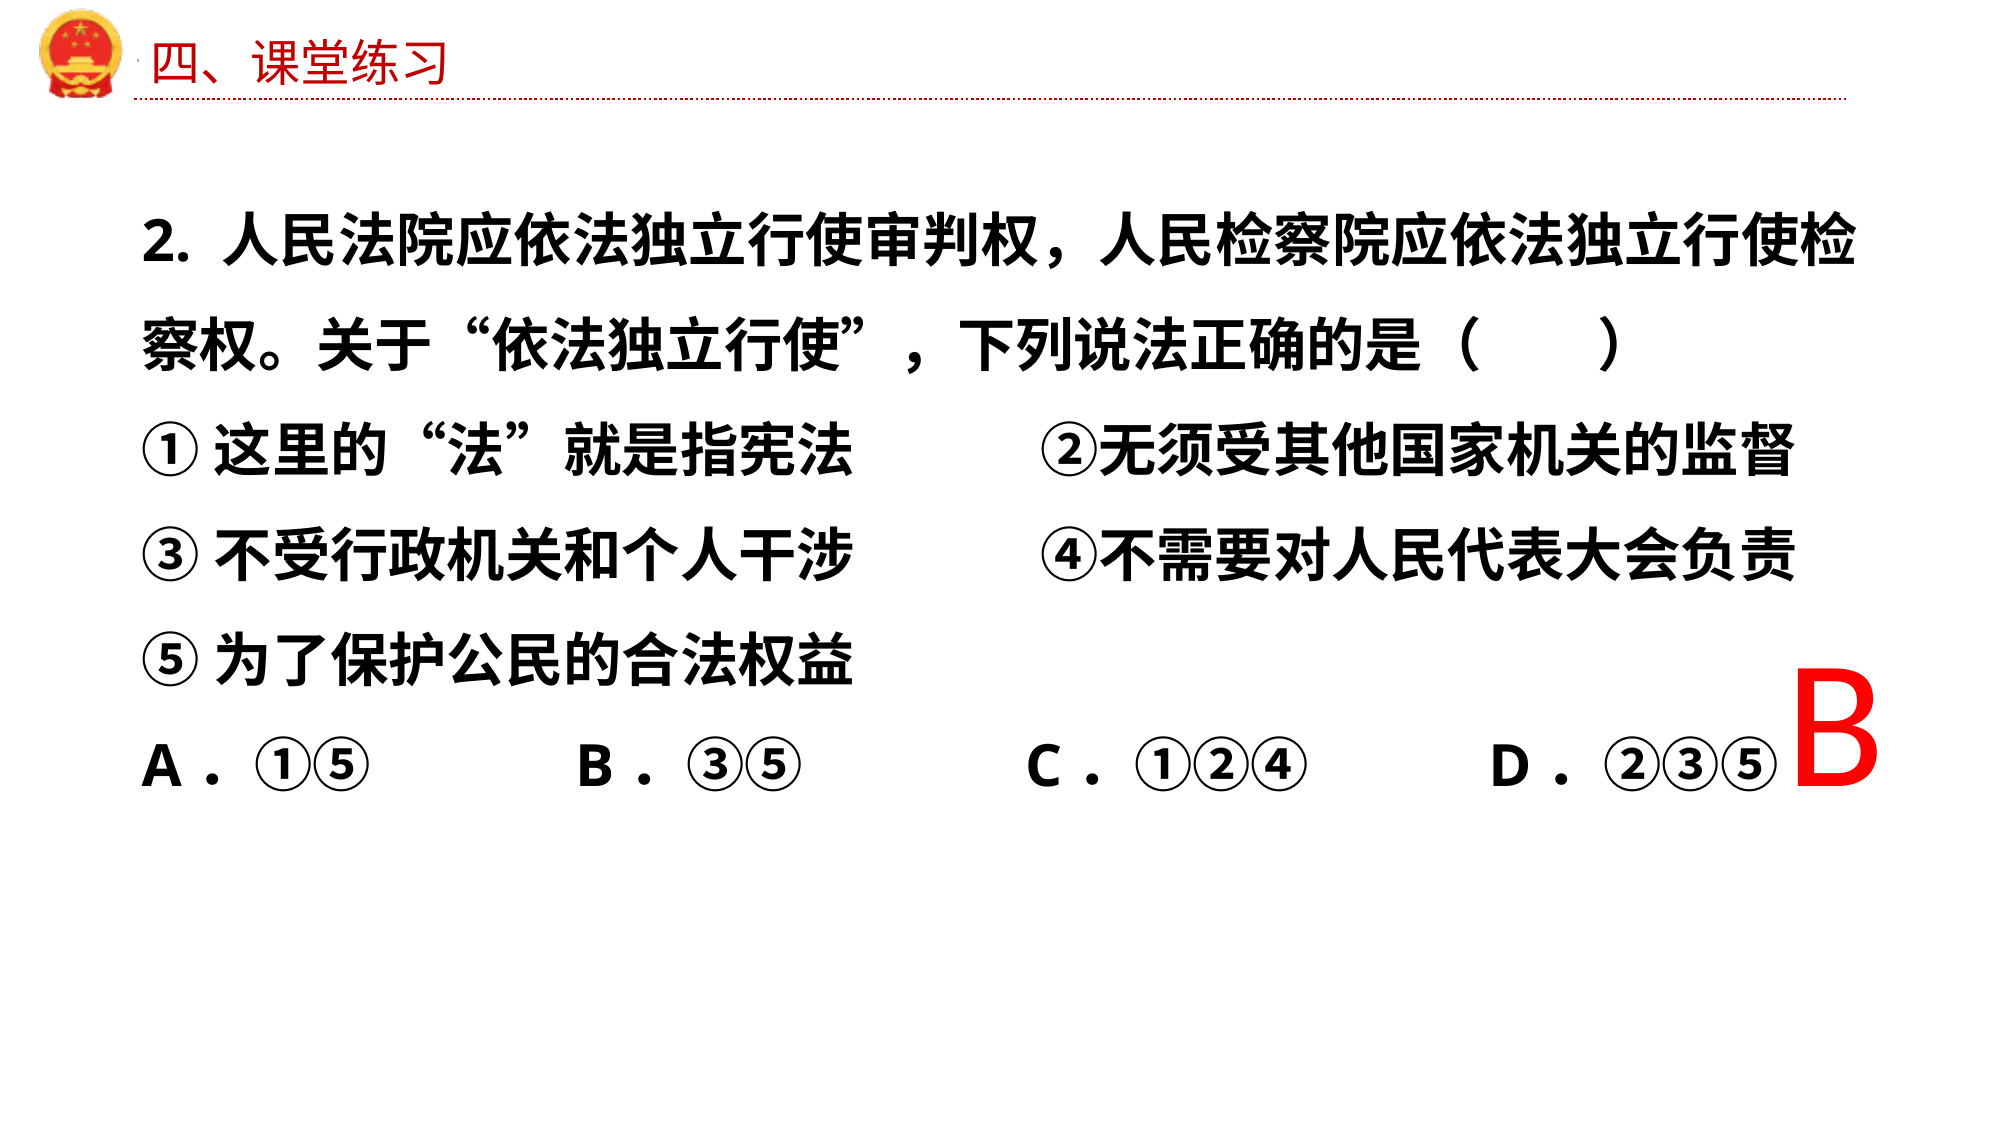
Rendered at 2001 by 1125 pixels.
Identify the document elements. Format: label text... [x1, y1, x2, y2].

text_box B [1770, 595, 1874, 831]
text_box 四、课堂练习 [136, 0, 466, 98]
picture [31, 6, 131, 106]
text_box 2. 人民法院应依法独立行使审判权，人民检察院应依法独立行使检察权。关于“依法独立行使”，下列说法正确的是（ ） ①这里的“法”就是指宪法 ②无须受其他国家机关的监督 ③不受行政机关和个人干涉 ④不需要对人民代表大会负责 ⑤为了保护公民的合法权益 A．①⑤ B．③⑤ C．①②④ D．②③⑤ [126, 161, 1873, 806]
